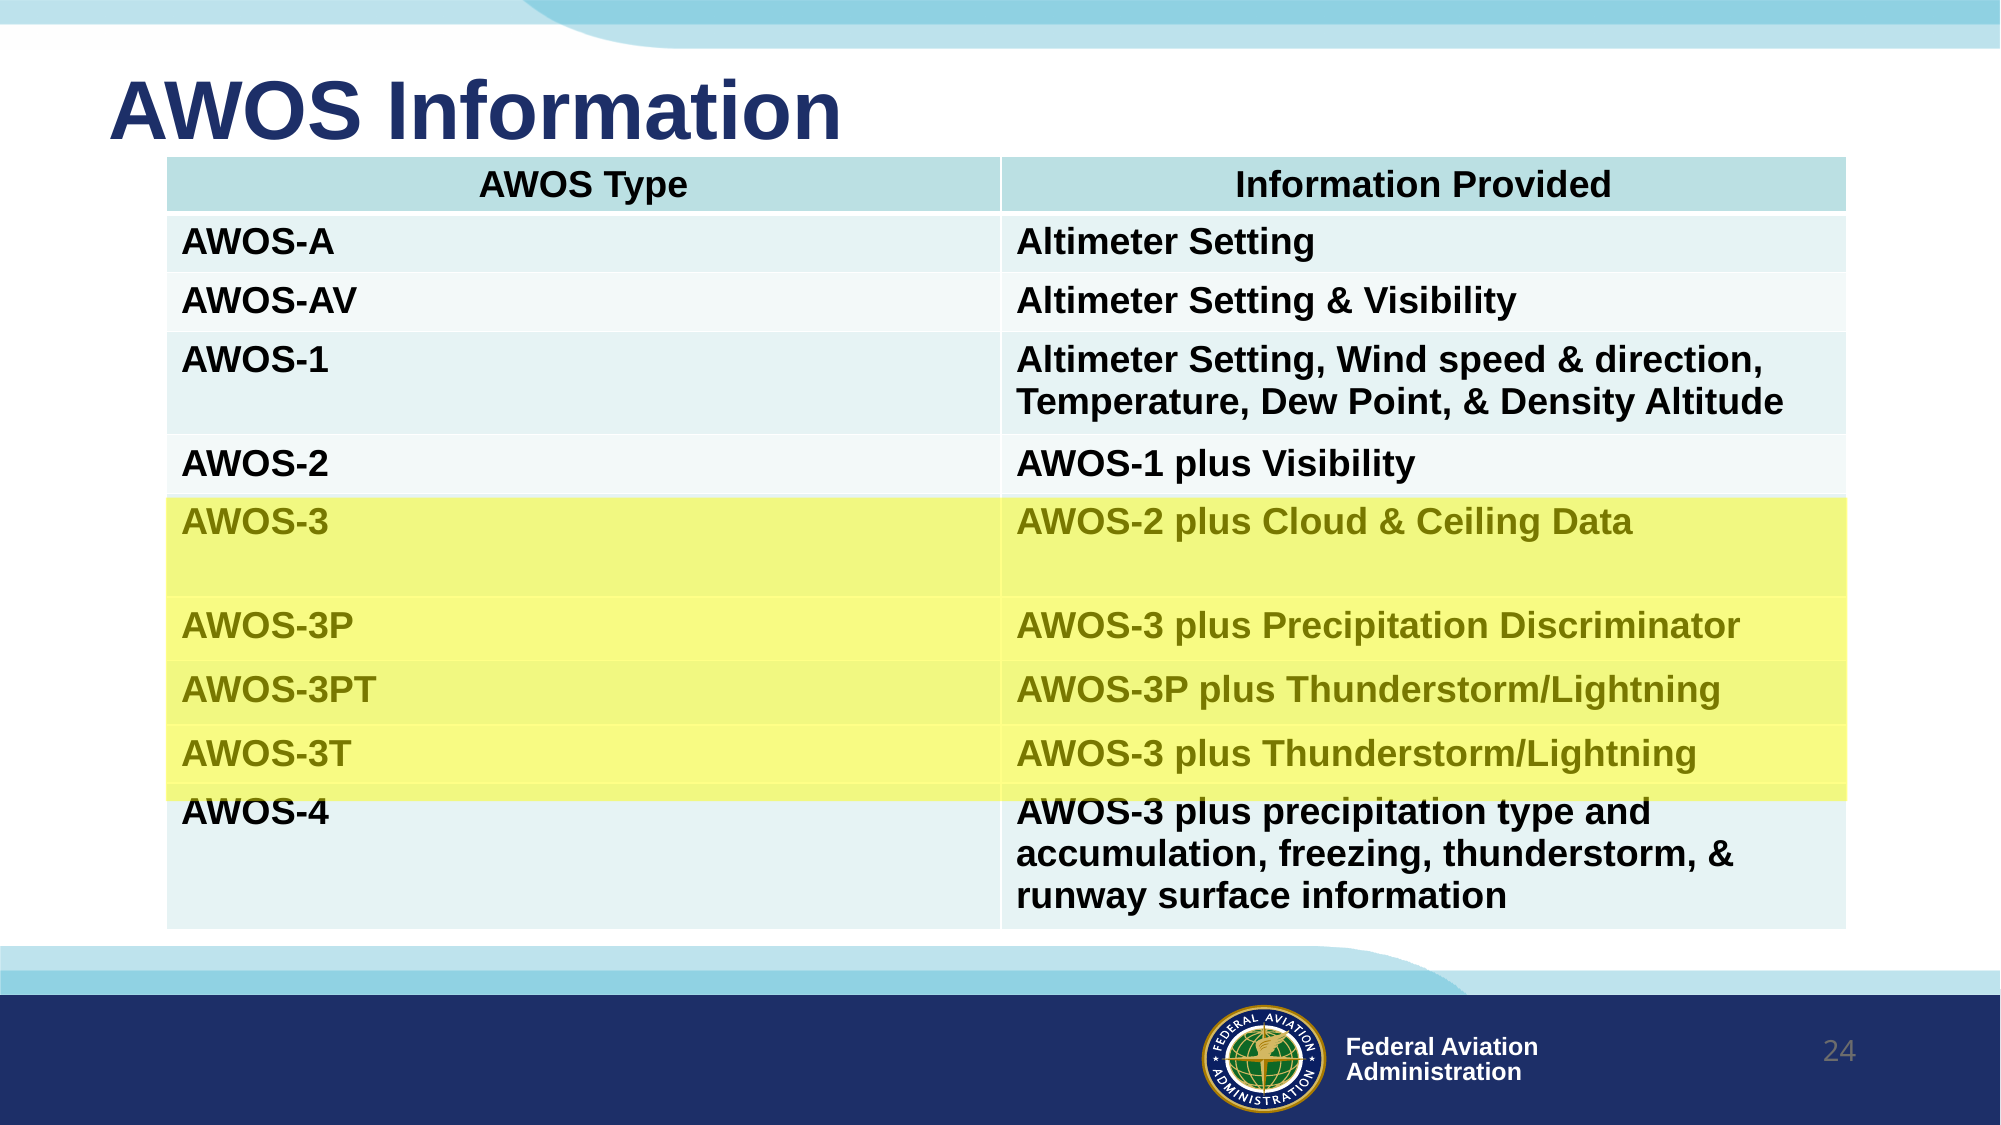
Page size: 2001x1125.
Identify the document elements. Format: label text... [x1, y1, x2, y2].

table_cell AWOS-AV [167, 273, 1000, 331]
title AWOS Information [93, 56, 1947, 157]
table_cell Altimeter Setting, Wind speed & direction, Temperature, Dew Point, & Density Altitude [1002, 332, 1846, 434]
text_box [165, 497, 1848, 802]
picture [0, 945, 2000, 995]
table_header Information Provided [1002, 157, 1846, 211]
table_cell AWOS-1 [167, 332, 1000, 434]
table_cell AWOS-3 plus precipitation type and accumulation, freezing, thunderstorm, & runway surface information [1002, 802, 1846, 929]
table_cell AWOS-4 [167, 802, 1000, 929]
table_cell AWOS-1 plus Visibility [1002, 435, 1846, 493]
table_cell Altimeter Setting & Visibility [1002, 273, 1846, 331]
slide_number 24 [1630, 1025, 1872, 1100]
table_cell AWOS-2 [167, 435, 1000, 493]
picture [0, 0, 1999, 50]
table_header AWOS Type [167, 157, 1000, 211]
table_cell AWOS-A [167, 216, 1000, 272]
table_cell Altimeter Setting [1002, 216, 1846, 272]
